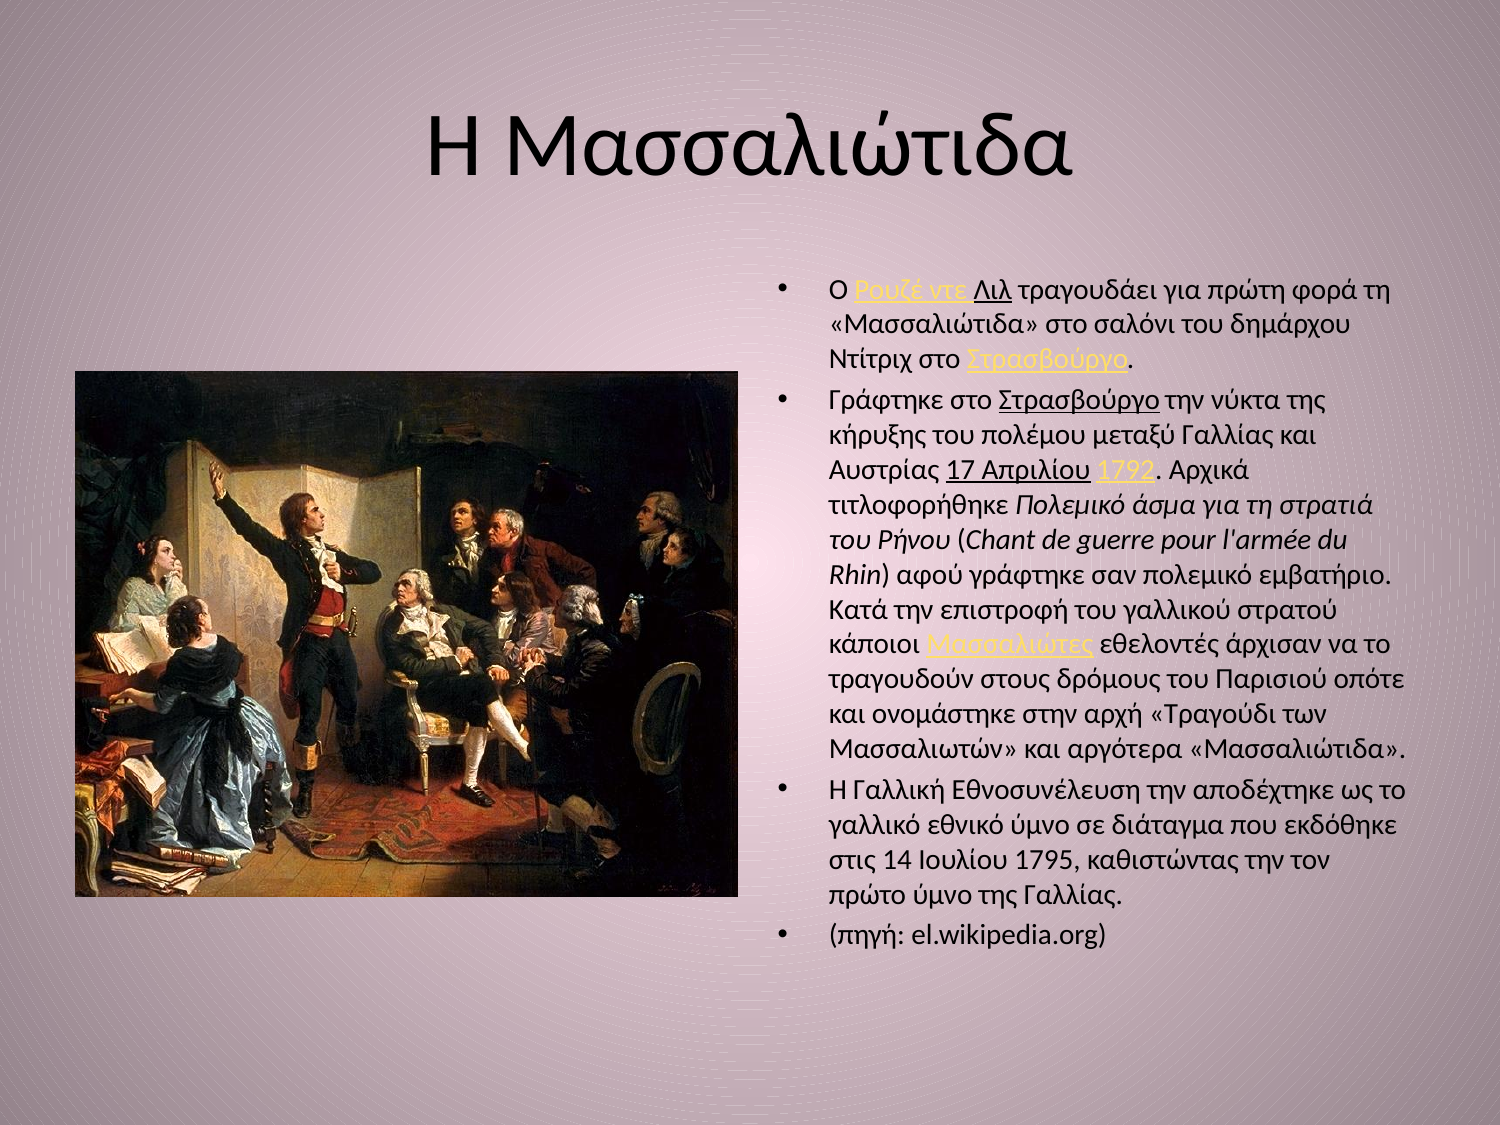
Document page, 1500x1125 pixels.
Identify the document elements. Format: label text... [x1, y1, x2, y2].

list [74, 370, 738, 897]
title Η Μασσαλιώτιδα [75, 45, 1425, 233]
list Ο Ρουζέ ντε Λιλ τραγουδάει για πρώτη φορά τη «Μασσαλιώτιδα» στο σαλόνι του δημάρχου Ντίτριχ στο Στρασβούργο. Γράφτηκε στο Στρασβούργο την νύκτα της κήρυξης του πολέμου μεταξύ Γαλλίας και Αυστρίας 17 Απριλίου 1792. Αρχικά τιτλοφορήθηκε Πολεμικό άσμα για τη στρατιά του Ρήνου (Chant de guerre pour l'armée du Rhin) αφού γράφτηκε σαν πολεμικό εμβατήριο. Κατά την επιστροφή του γαλλικού στρατού κάποιοι Μασσαλιώτες εθελοντές άρχισαν να το τραγουδούν στους δρόμους του Παρισιού οπότε και ονομάστηκε στην αρχή «Τραγούδι των Μασσαλιωτών» και αργότερα «Μασσαλιώτιδα». Η Γαλλική Εθνοσυνέλευση την αποδέχτηκε ως το γαλλικό εθνικό ύμνο σε διάταγμα που εκδόθηκε στις 14 Ιουλίου 1795, καθιστώντας την τον πρώτο ύμνο της Γαλλίας. (πηγή: el.wikipedia.org) [762, 262, 1425, 1005]
